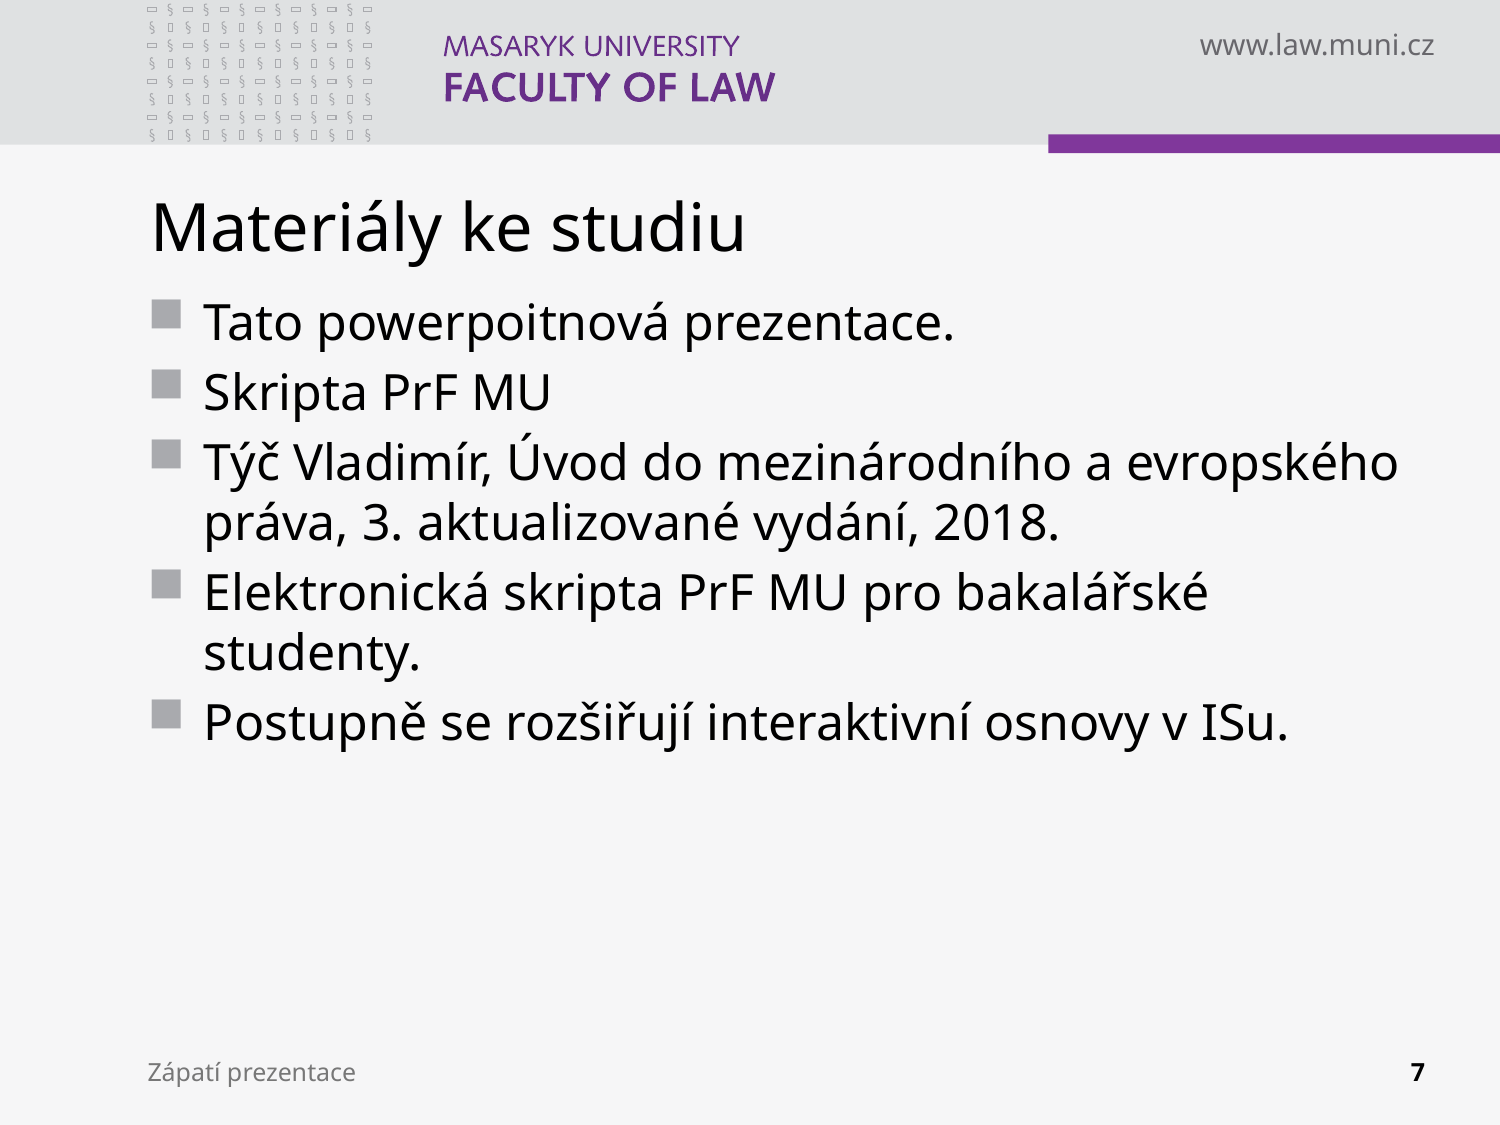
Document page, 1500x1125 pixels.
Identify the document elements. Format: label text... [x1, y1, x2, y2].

slide_number 7 [1316, 1056, 1425, 1100]
title Materiály ke studiu [150, 184, 1425, 268]
footer Zápatí prezentace [147, 1056, 1269, 1100]
list Tato powerpoitnová prezentace. Skripta PrF MU Týč Vladimír, Úvod do mezinárodního a evropského práva, 3. aktualizované vydání, 2018. Elektronická skripta PrF MU pro bakalářské studenty. Postupně se rozšiřují interaktivní osnovy v ISu. [147, 290, 1423, 1006]
